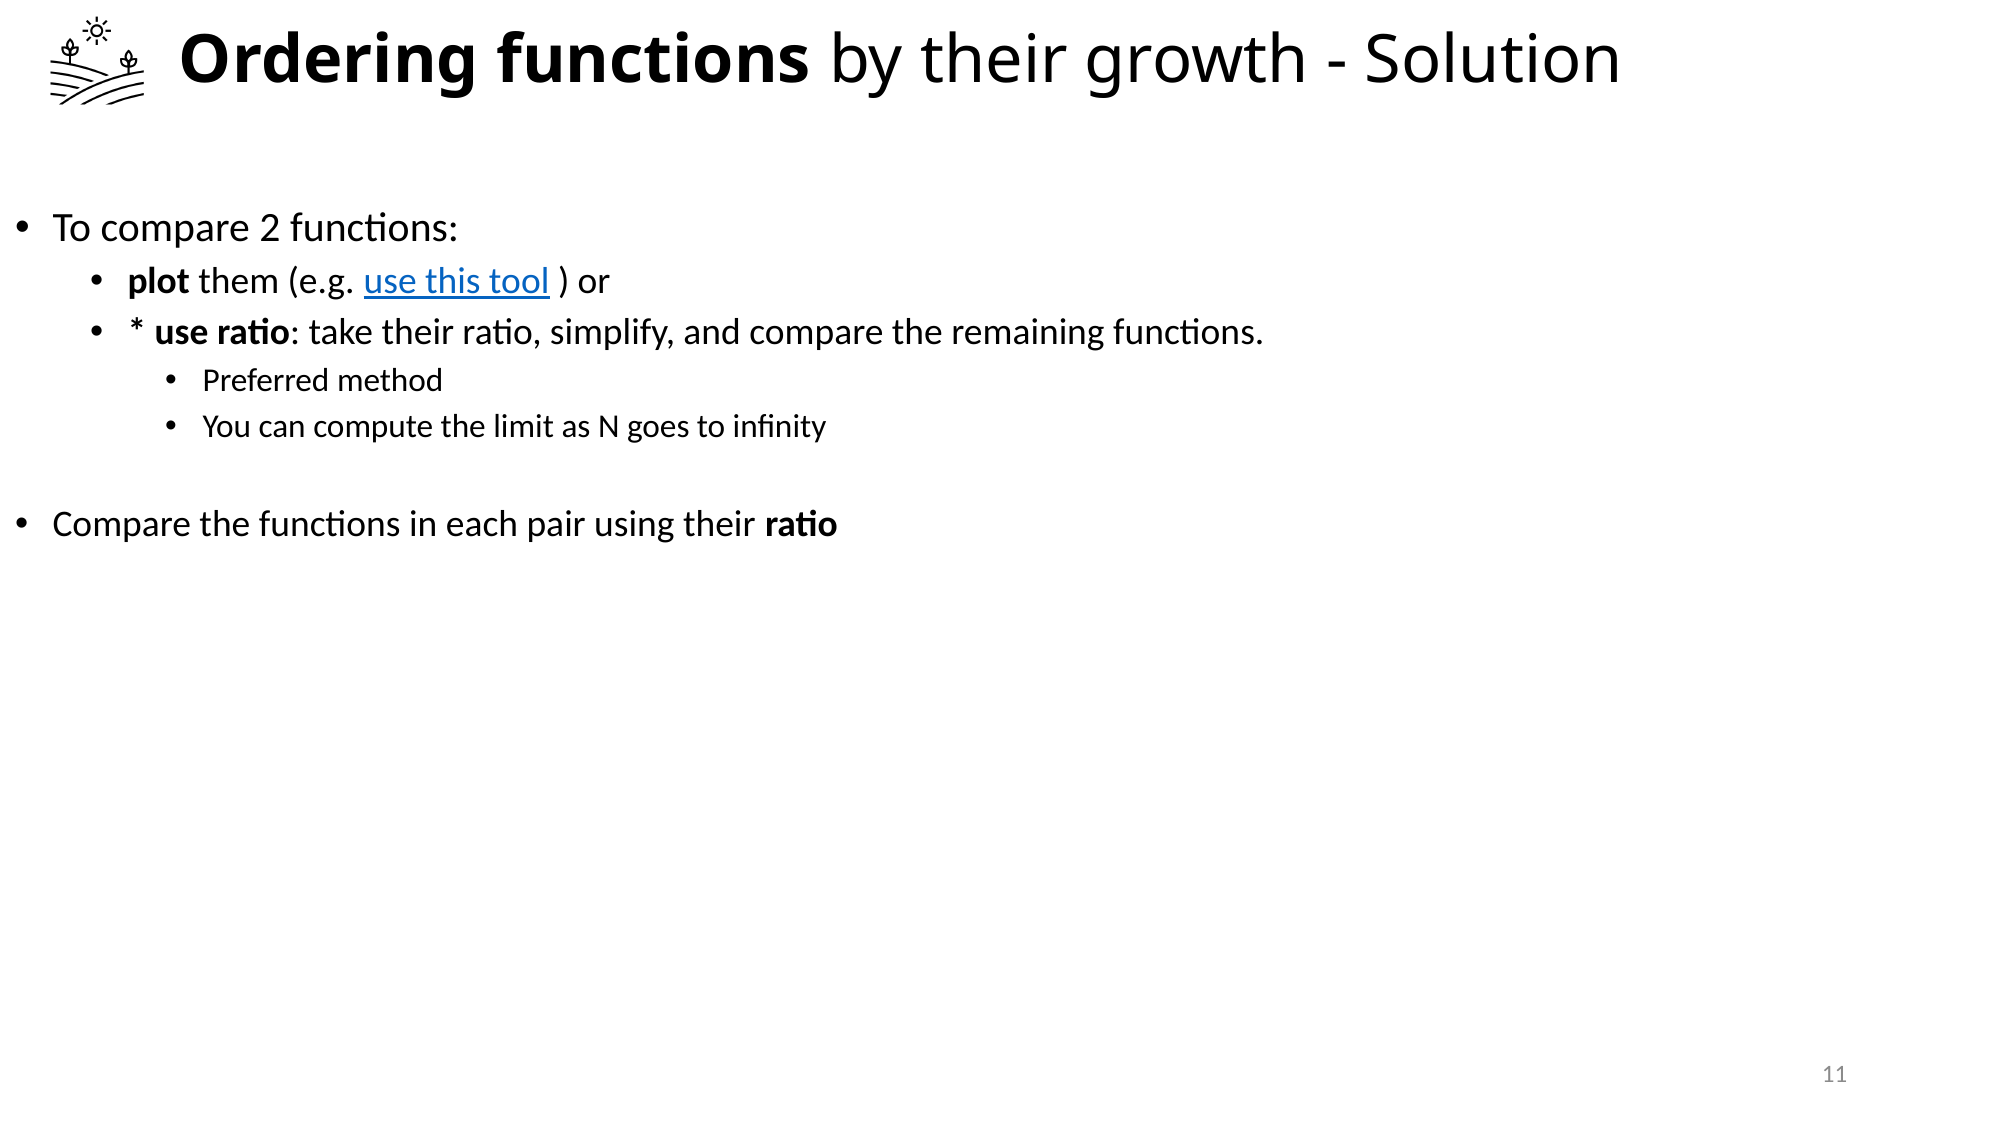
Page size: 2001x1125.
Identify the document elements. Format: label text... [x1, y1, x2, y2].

slide_number 11 [1412, 1042, 1863, 1103]
text_box Ordering functions by their growth - Solution [164, 0, 1933, 122]
picture [45, 9, 149, 113]
